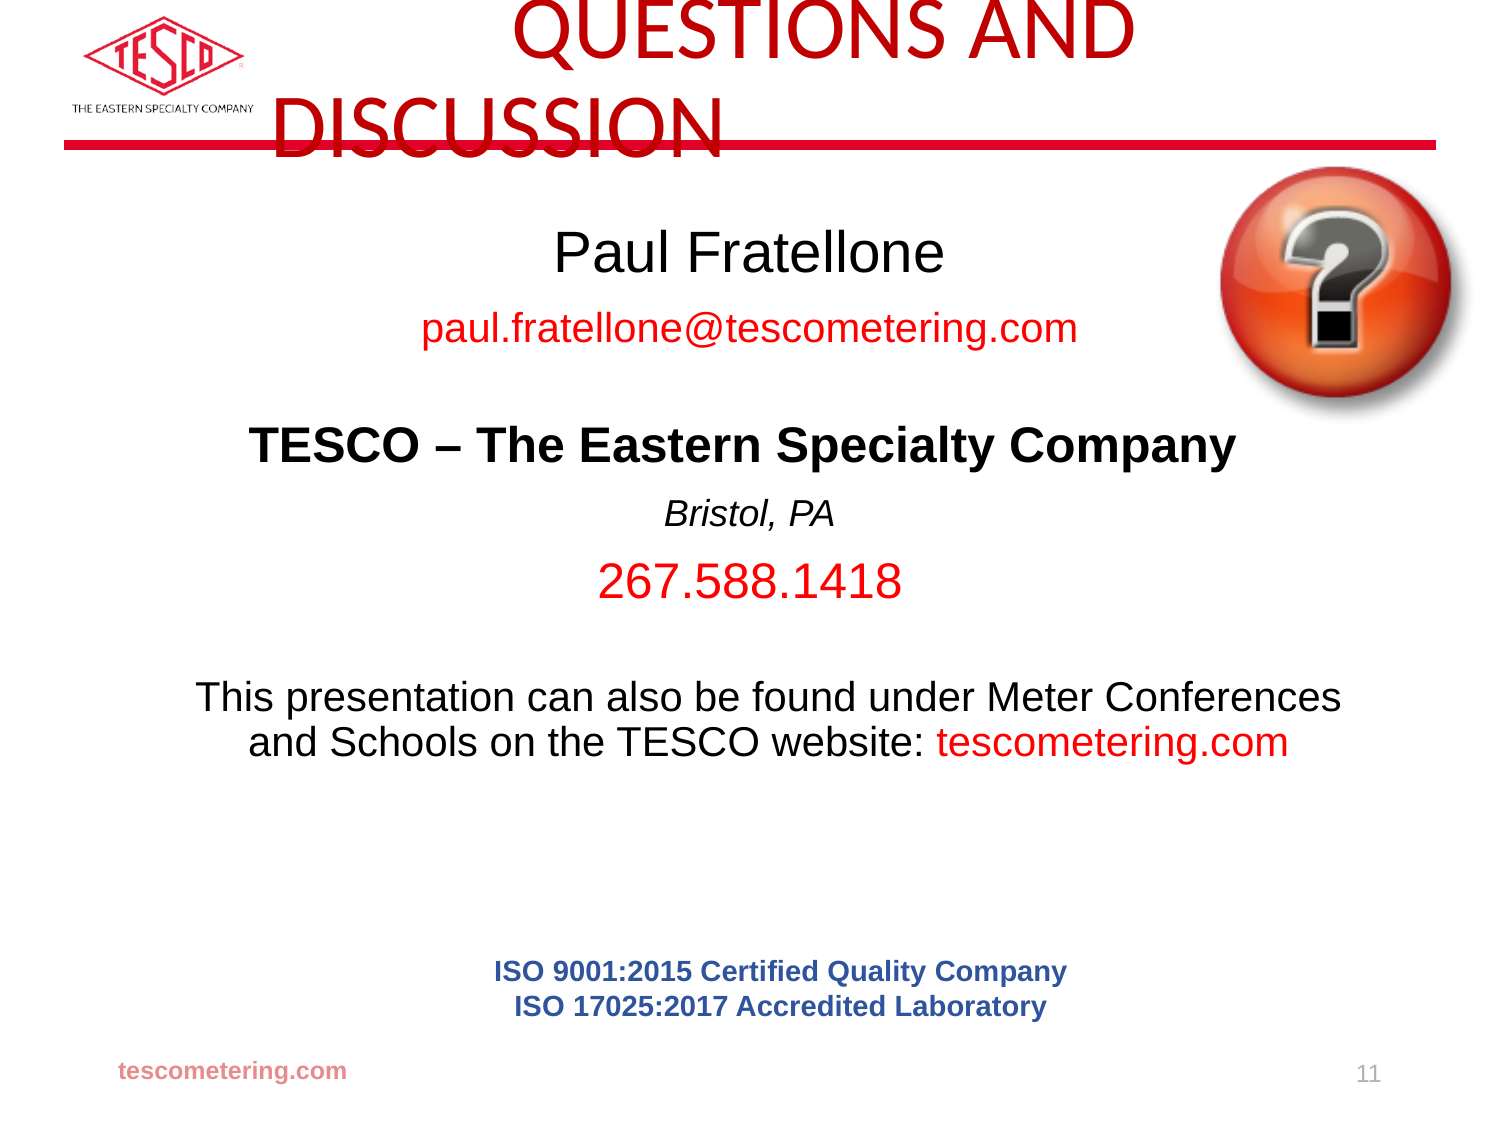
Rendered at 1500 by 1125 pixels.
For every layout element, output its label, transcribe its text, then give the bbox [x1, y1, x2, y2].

slide_number 11 [1059, 1042, 1397, 1103]
list Paul Fratellone paul.fratellone@tescometering.com TESCO – The Eastern Specialty Company Bristol, PA 267.588.1418 This presentation can also be found under Meter Conferences and Schools on the TESCO website: tescometering.com [103, 214, 1397, 1010]
text_box ISO 9001:2015 Certified Quality Company ISO 17025:2017 Accredited Laboratory [149, 944, 1413, 1030]
picture [72, 9, 256, 121]
footer tescometering.com [103, 1039, 610, 1100]
title Questions and Discussion [255, 22, 1500, 134]
picture [1212, 162, 1475, 425]
